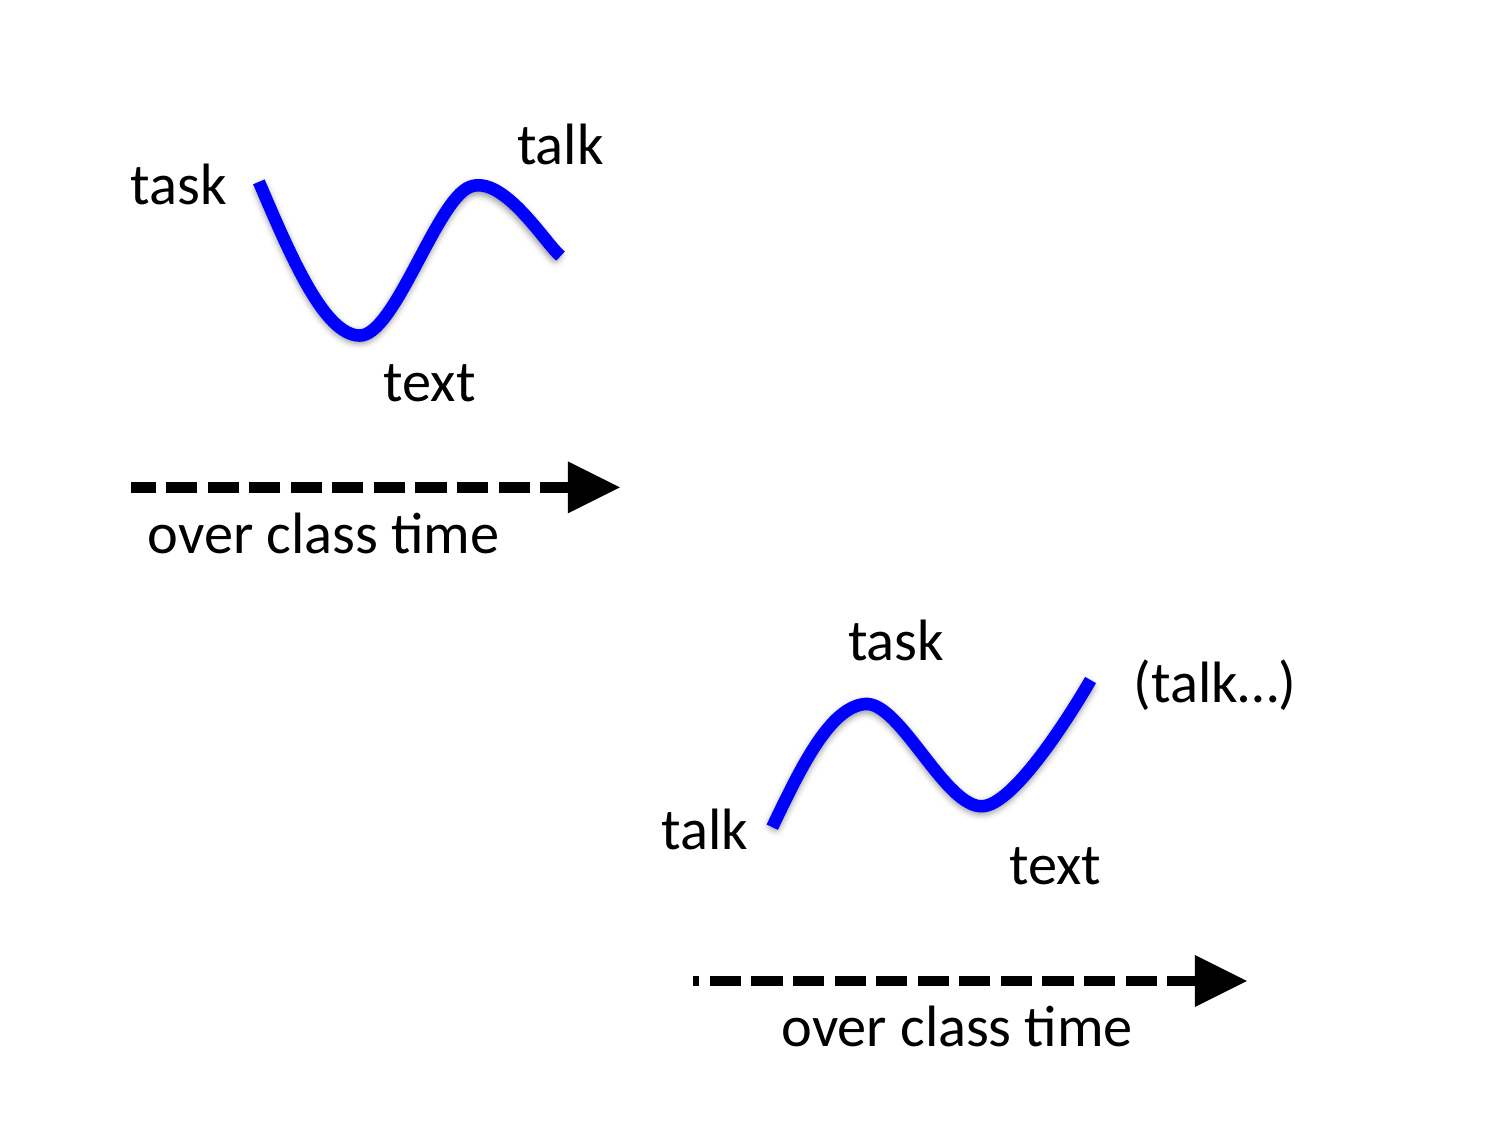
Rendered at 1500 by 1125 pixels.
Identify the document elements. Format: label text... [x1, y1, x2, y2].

text_box [770, 678, 1093, 829]
text_box (talk…) [1119, 637, 1376, 722]
text_box text [994, 818, 1117, 904]
text_box talk [646, 784, 764, 869]
text_box over class time [133, 496, 515, 573]
text_box talk [502, 98, 619, 184]
text_box [256, 181, 562, 338]
text_box over class time [766, 990, 1149, 1066]
text_box text [368, 335, 491, 421]
text_box task [115, 139, 242, 224]
text_box task [833, 594, 960, 679]
